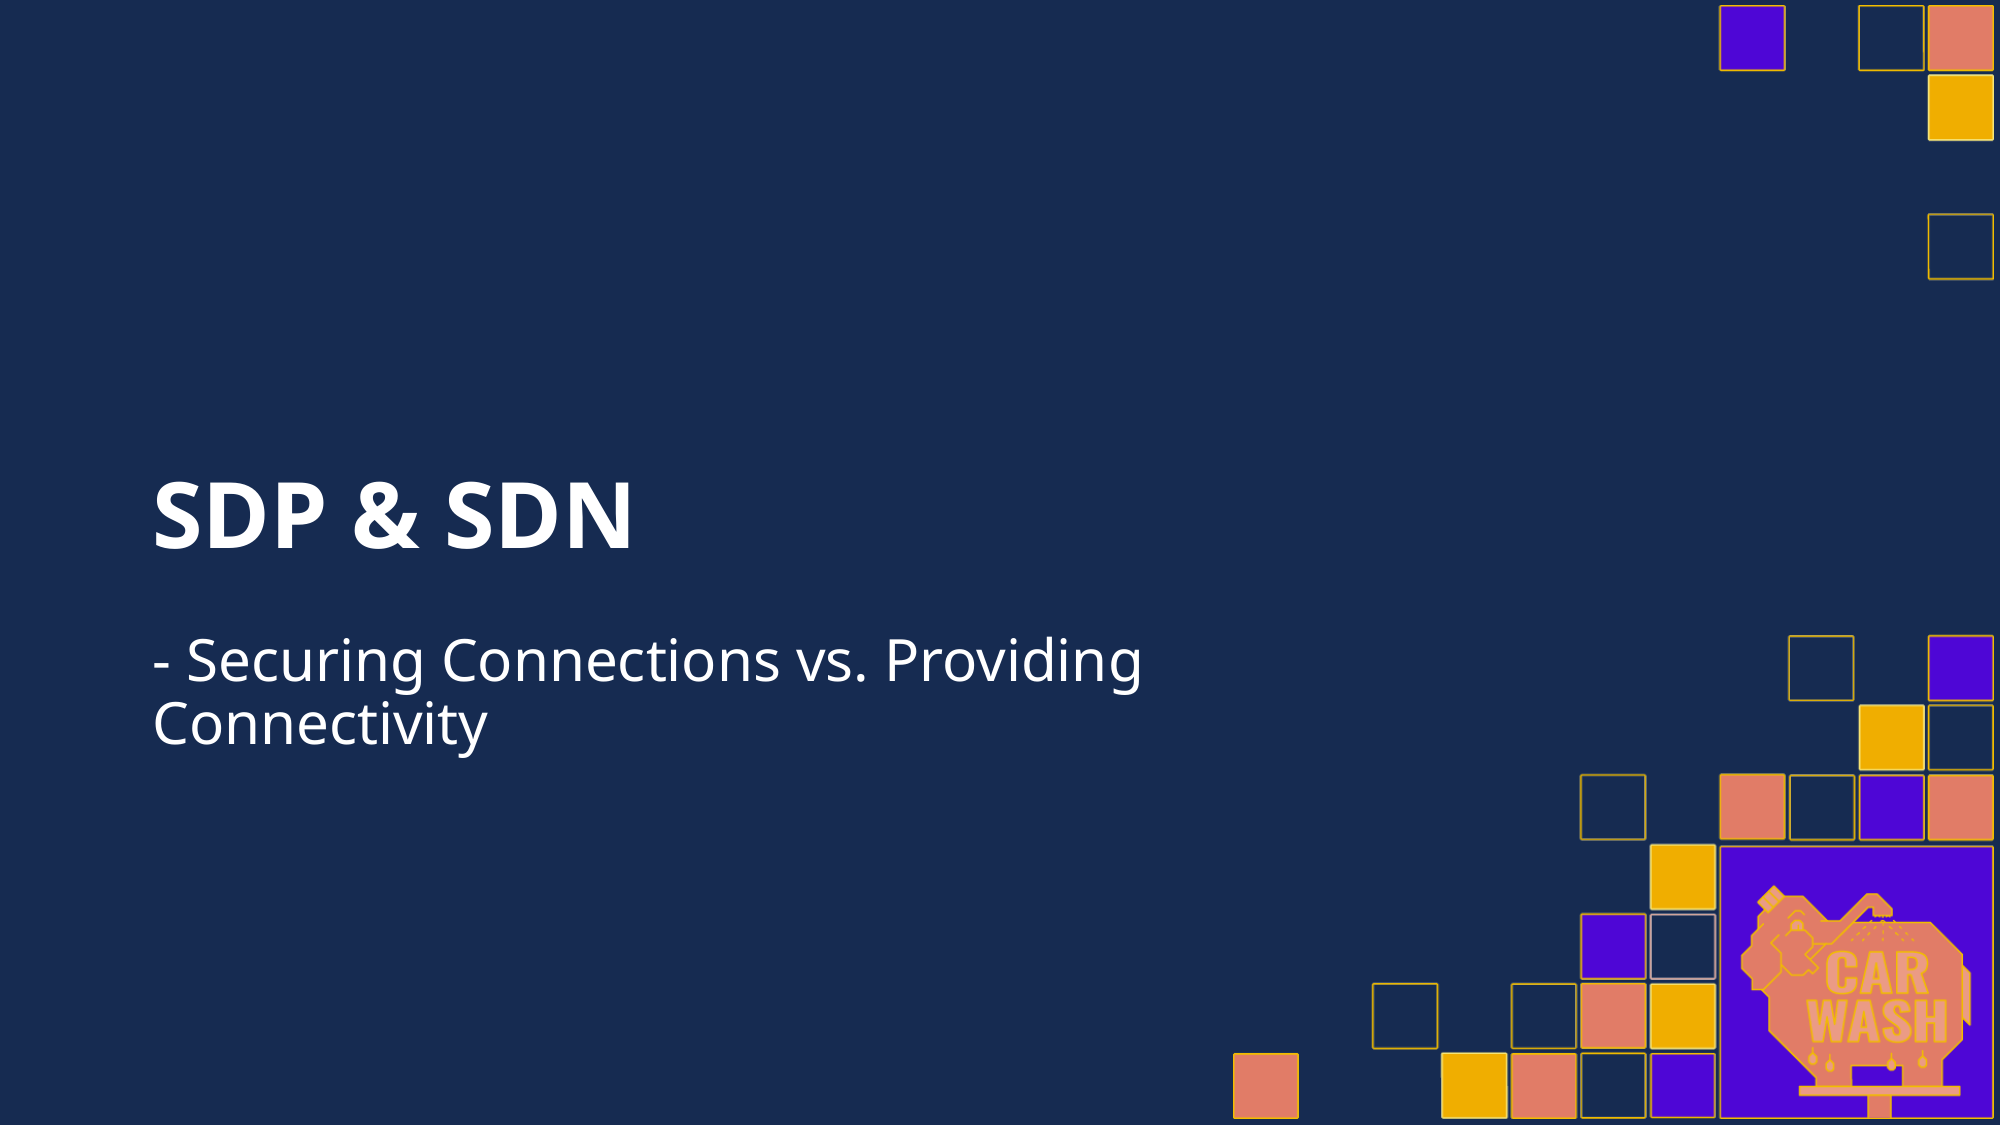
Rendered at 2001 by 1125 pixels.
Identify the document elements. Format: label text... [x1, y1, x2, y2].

list - Securing Connections vs. Providing Connectivity [137, 624, 1439, 969]
picture [1233, 5, 1994, 1119]
title SDP & SDN [137, 129, 1552, 577]
